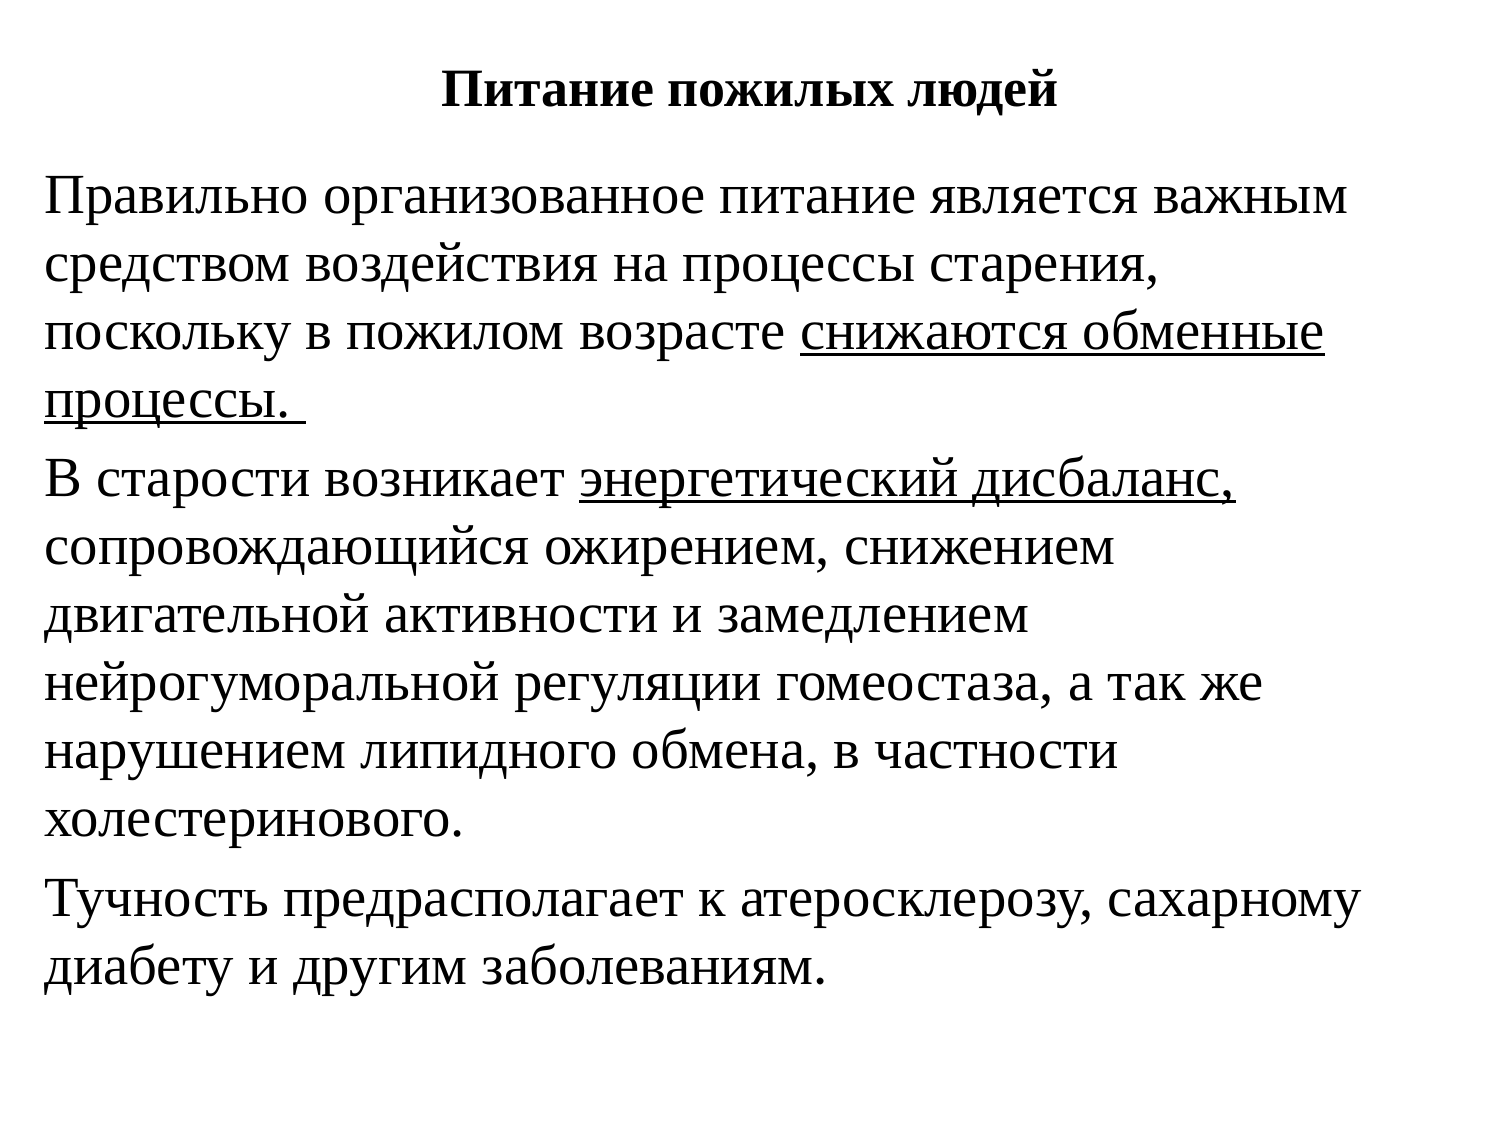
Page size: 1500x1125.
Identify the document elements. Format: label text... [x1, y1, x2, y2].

list Правильно организованное питание является важным средством воздействия на процессы старения, поскольку в пожилом возрасте снижаются обменные процессы. В старости возникает энергетический дисбаланс, сопровождающийся ожирением, снижением двигательной активности и замедлением нейрогуморальной регуляции гомеостаза, а так же нарушением липидного обмена, в частности холестеринового. Тучность предрасполагает к атеросклерозу, сахарному диабету и другим заболеваниям. [29, 149, 1415, 1005]
title Питание пожилых людей [75, 45, 1425, 126]
